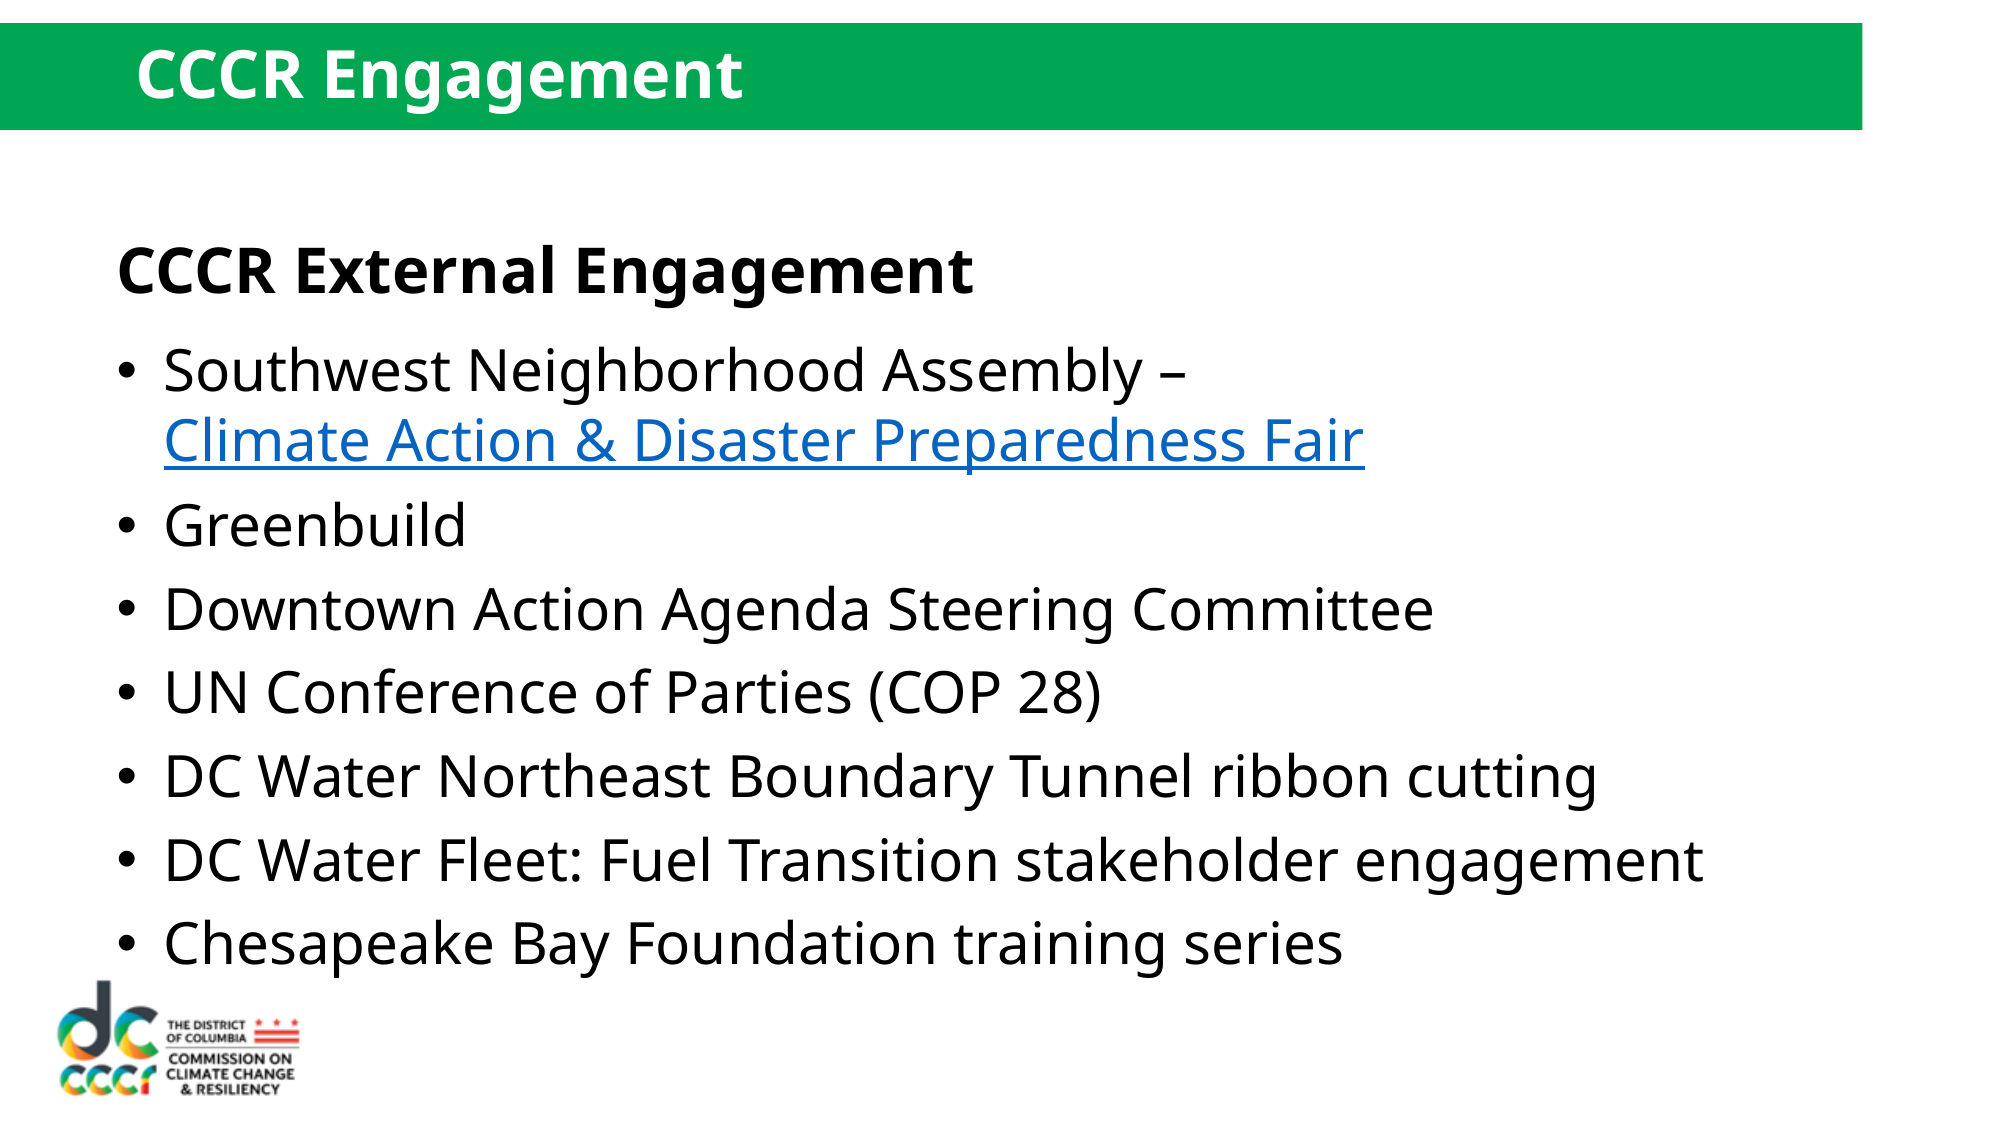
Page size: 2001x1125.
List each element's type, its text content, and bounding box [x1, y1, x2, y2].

list CCCR External Engagement [101, 230, 1863, 315]
picture [44, 962, 320, 1124]
title CCCR Engagement [0, 23, 1863, 130]
list Southwest Neighborhood Assembly – Climate Action & Disaster Preparedness Fair Greenbuild Downtown Action Agenda Steering Committee UN Conference of Parties (COP 28) DC Water Northeast Boundary Tunnel ribbon cutting DC Water Fleet: Fuel Transition stakeholder engagement Chesapeake Bay Foundation training series [101, 333, 1832, 995]
